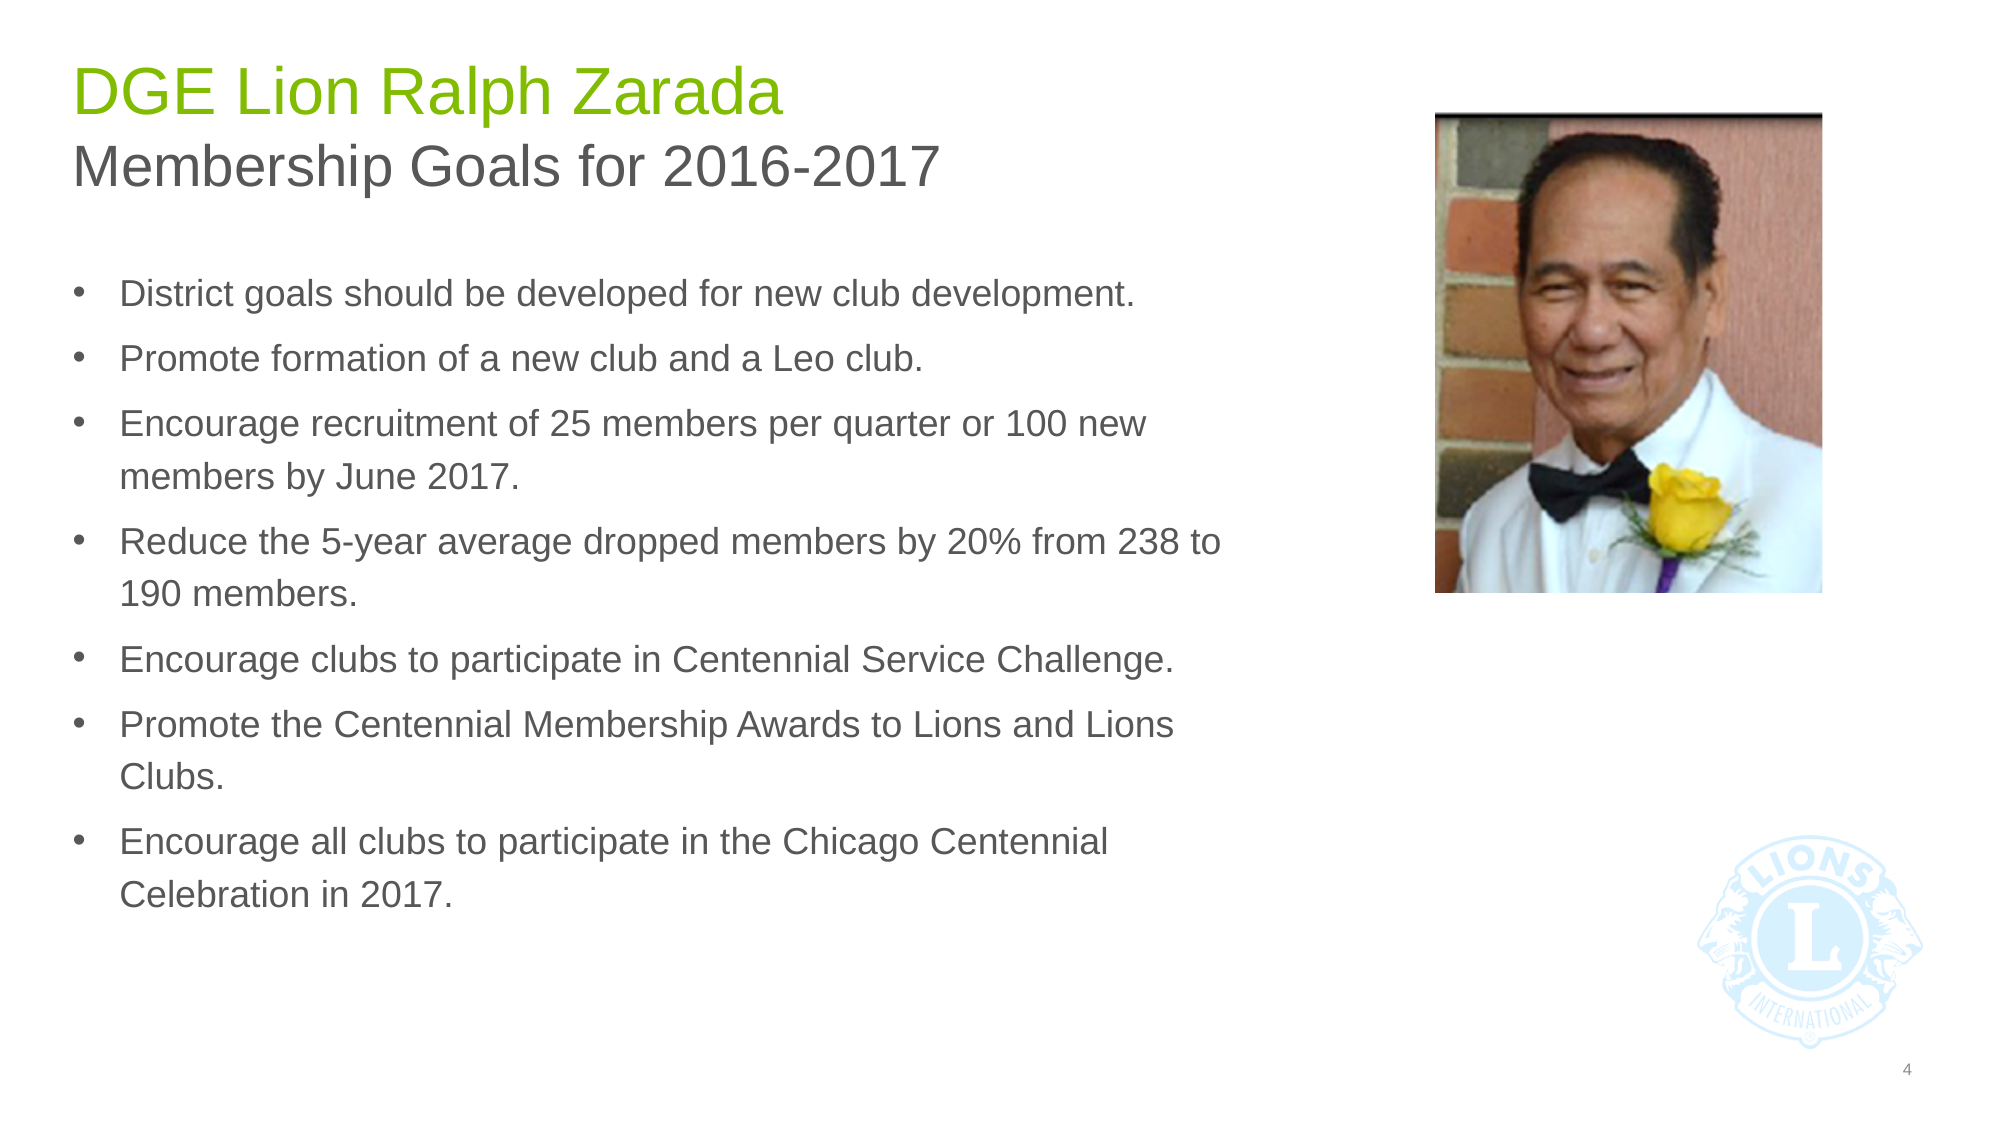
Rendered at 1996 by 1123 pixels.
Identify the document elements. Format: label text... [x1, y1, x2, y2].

title DGE Lion Ralph Zarada Membership Goals for 2016-2017 [72, 48, 1935, 149]
slide_number 4 [1739, 1057, 1913, 1090]
text_box District goals should be developed for new club development. Promote formation of a new club and a Leo club. Encourage recruitment of 25 members per quarter or 100 new members by June 2017. Reduce the 5-year average dropped members by 20% from 238 to 190 members. Encourage clubs to participate in Centennial Service Challenge. Promote the Centennial Membership Awards to Lions and Lions Clubs. Encourage all clubs to participate in the Chicago Centennial Celebration in 2017. [72, 261, 1273, 1062]
picture [1434, 110, 1823, 593]
picture [1697, 835, 1924, 1049]
